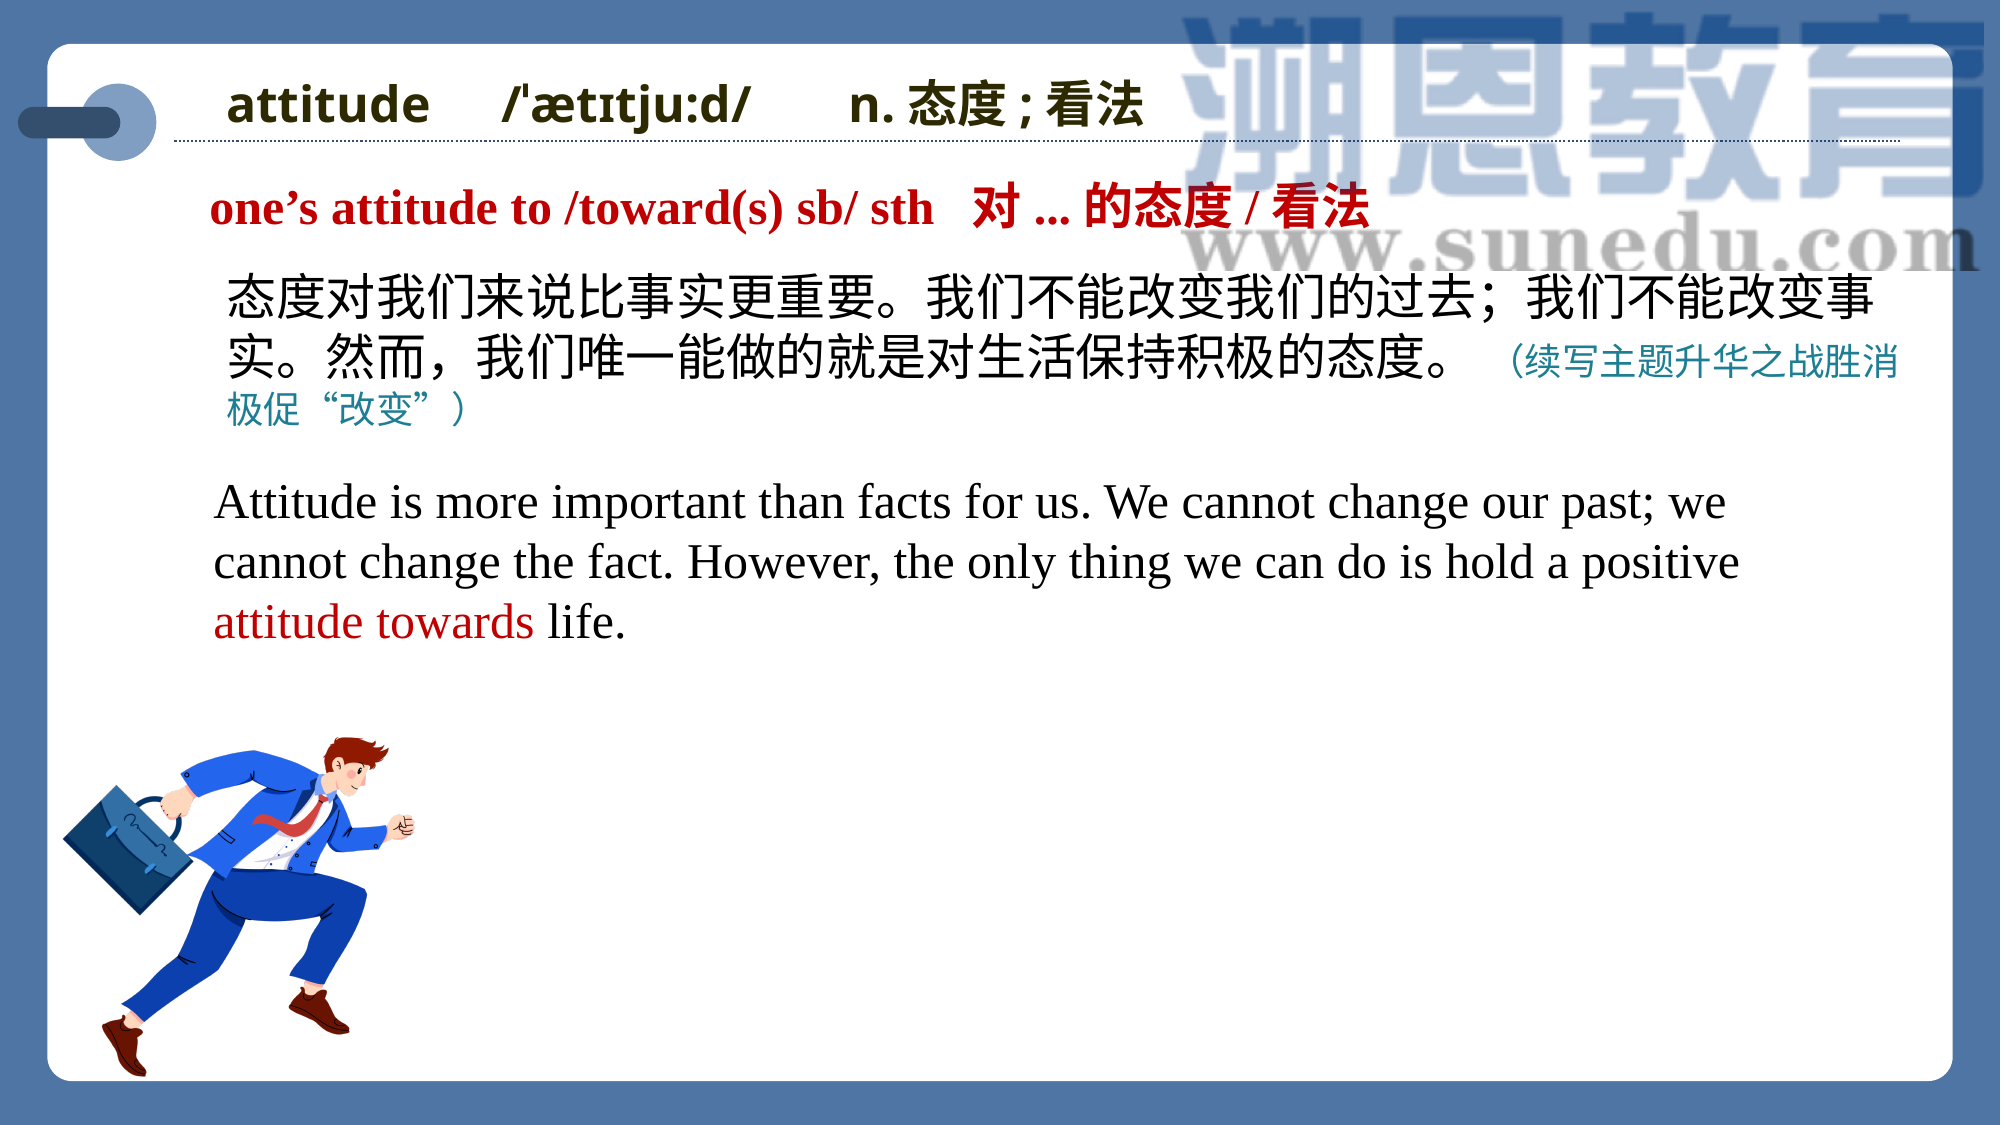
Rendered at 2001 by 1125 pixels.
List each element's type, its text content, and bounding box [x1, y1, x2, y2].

picture [20, 689, 457, 1125]
text_box /ˈætɪtju:d/ [486, 65, 833, 140]
picture [1178, 10, 1984, 271]
text_box Attitude is more important than facts for us. We cannot change our past; we cannot change the fact. However, the only thing we can do is hold a positive attitude towards life. [198, 460, 1818, 656]
text_box attitude [211, 65, 486, 140]
text_box one’s attitude to /toward(s) sb/ sth 对...的态度/看法 [194, 167, 1178, 242]
text_box 态度对我们来说比事实更重要。我们不能改变我们的过去；我们不能改变事实。然而，我们唯一能做的就是对生活保持积极的态度。 （续写主题升华之战胜消极促“改变”） [211, 258, 1922, 438]
text_box n.态度;看法 [833, 65, 1178, 140]
